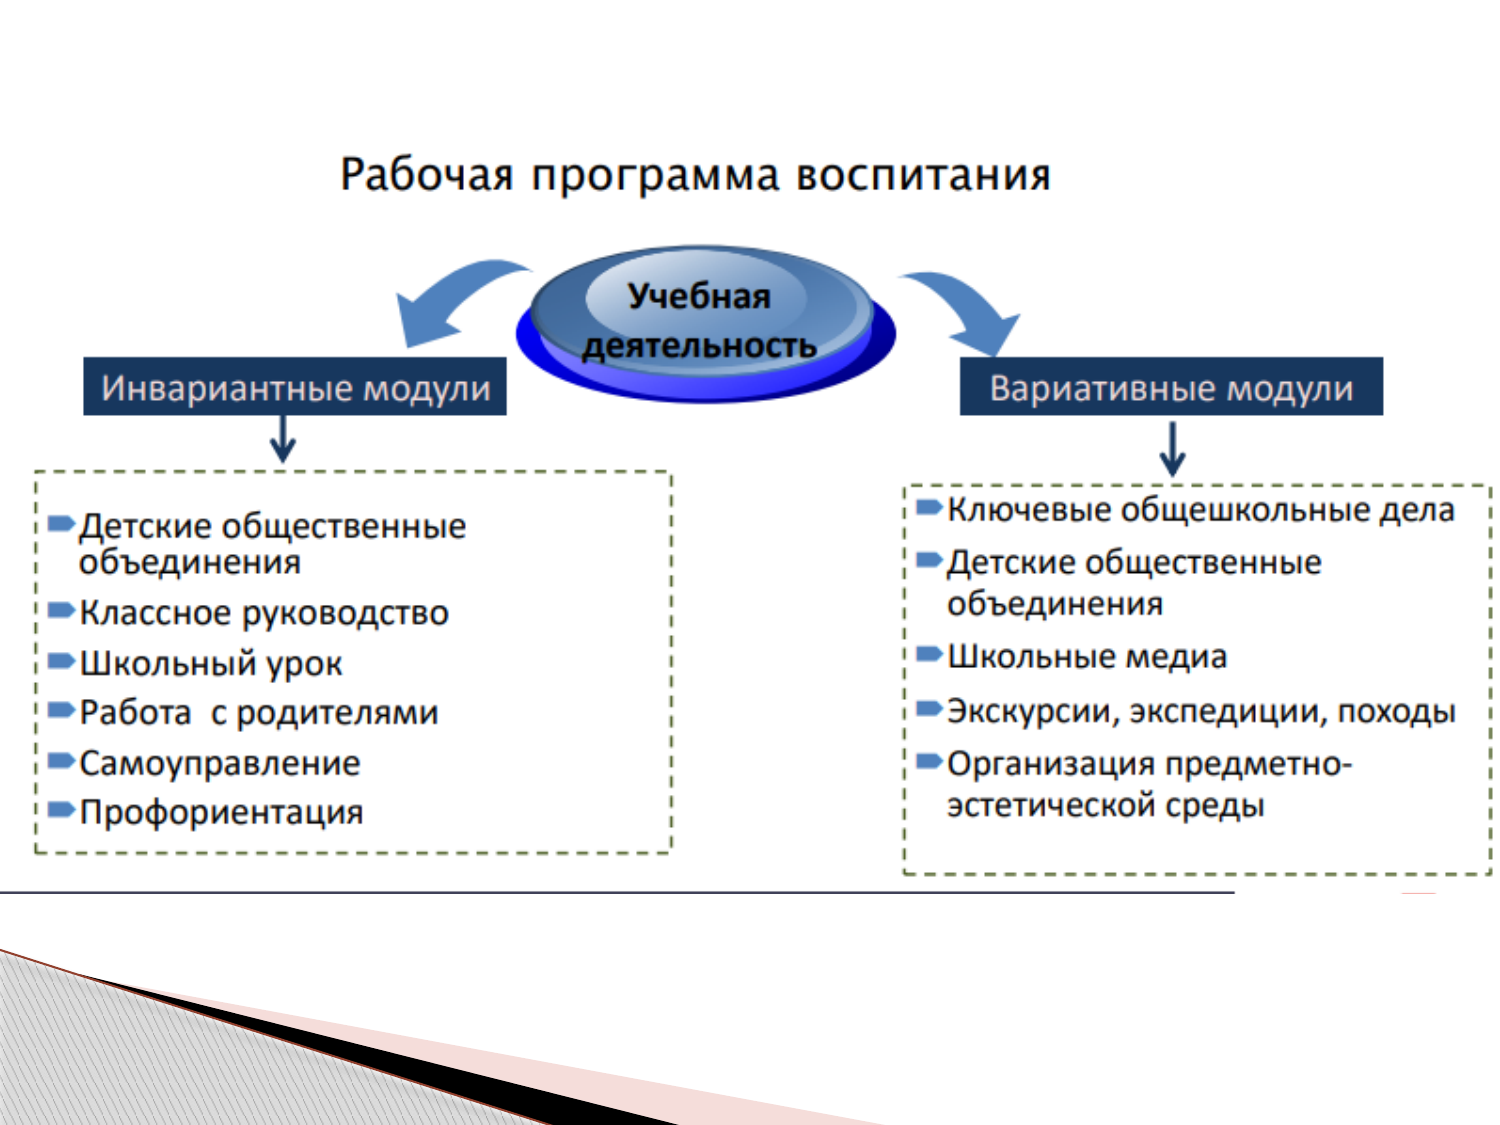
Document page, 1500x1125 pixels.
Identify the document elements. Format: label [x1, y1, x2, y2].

picture [0, 125, 1500, 894]
